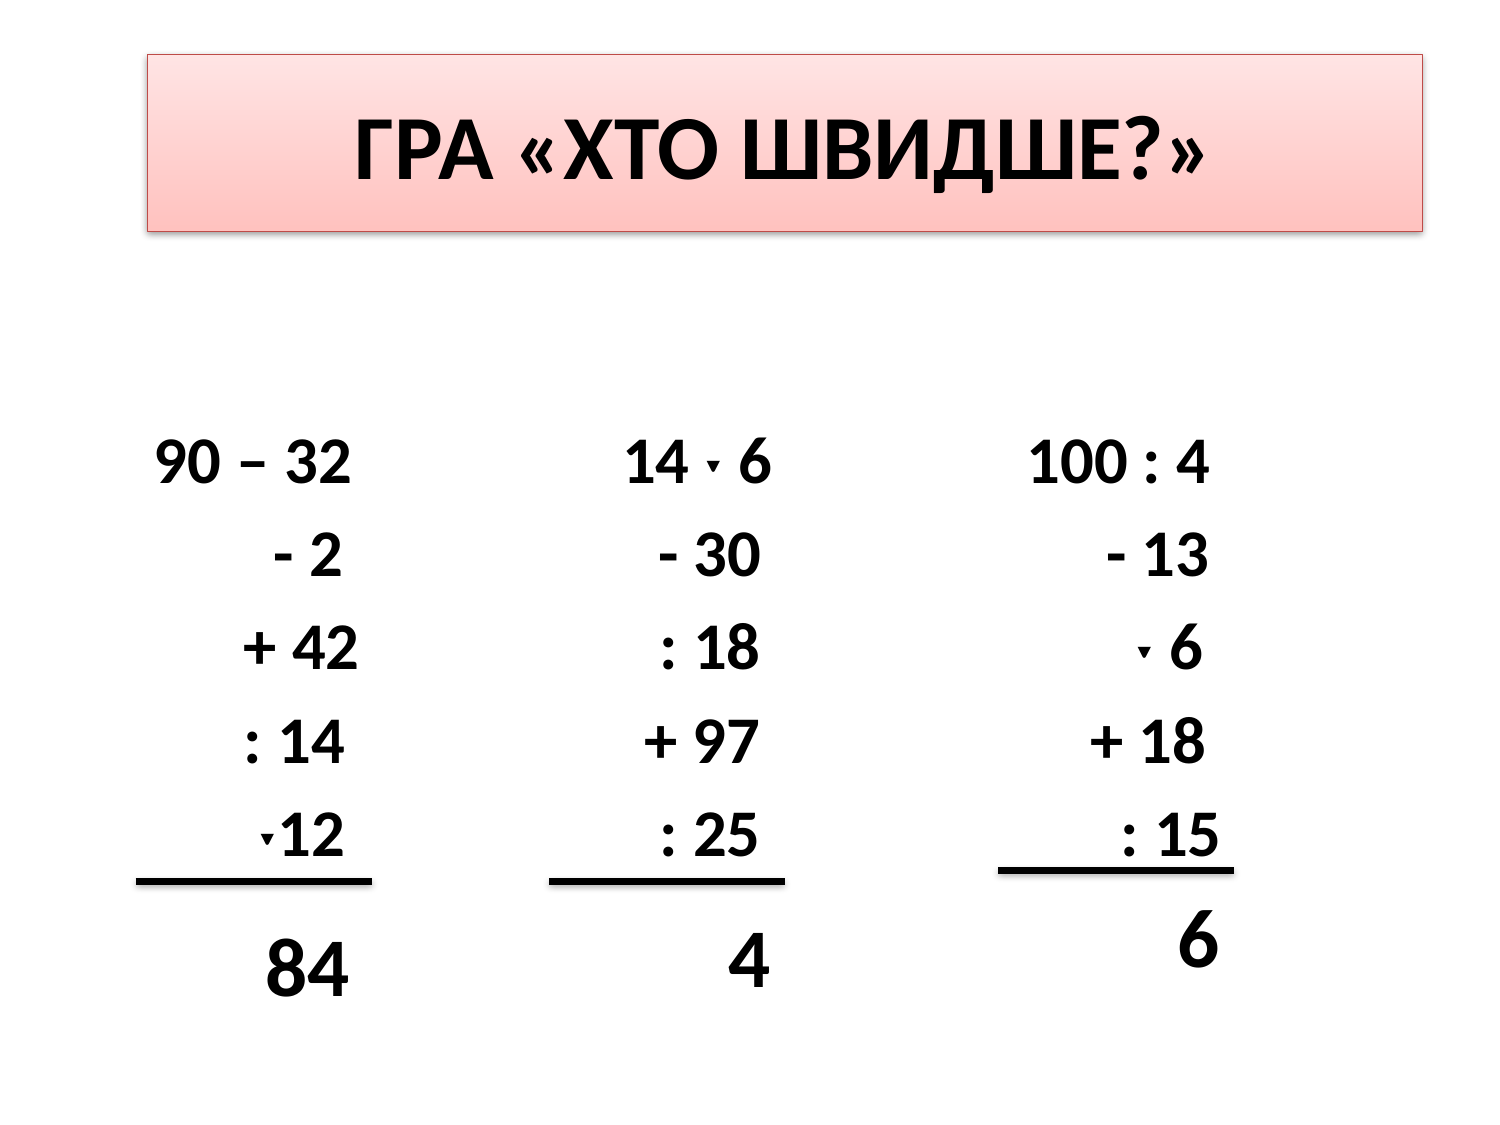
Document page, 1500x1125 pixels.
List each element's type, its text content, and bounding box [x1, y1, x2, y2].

text_box 6 [996, 879, 1236, 990]
title ГРА «ХТО ШВИДШЕ?» [147, 54, 1423, 232]
subtitle 90 – 32 14 ˑ 6 100 : 4 - 2 - 30 - 13 + 42 : 18 ˑ 6 : 14 + 97 + 18 ˑ12 : 25 : 15 [123, 408, 1412, 1059]
text_box 84 [126, 907, 366, 1018]
text_box 4 [547, 898, 787, 1009]
